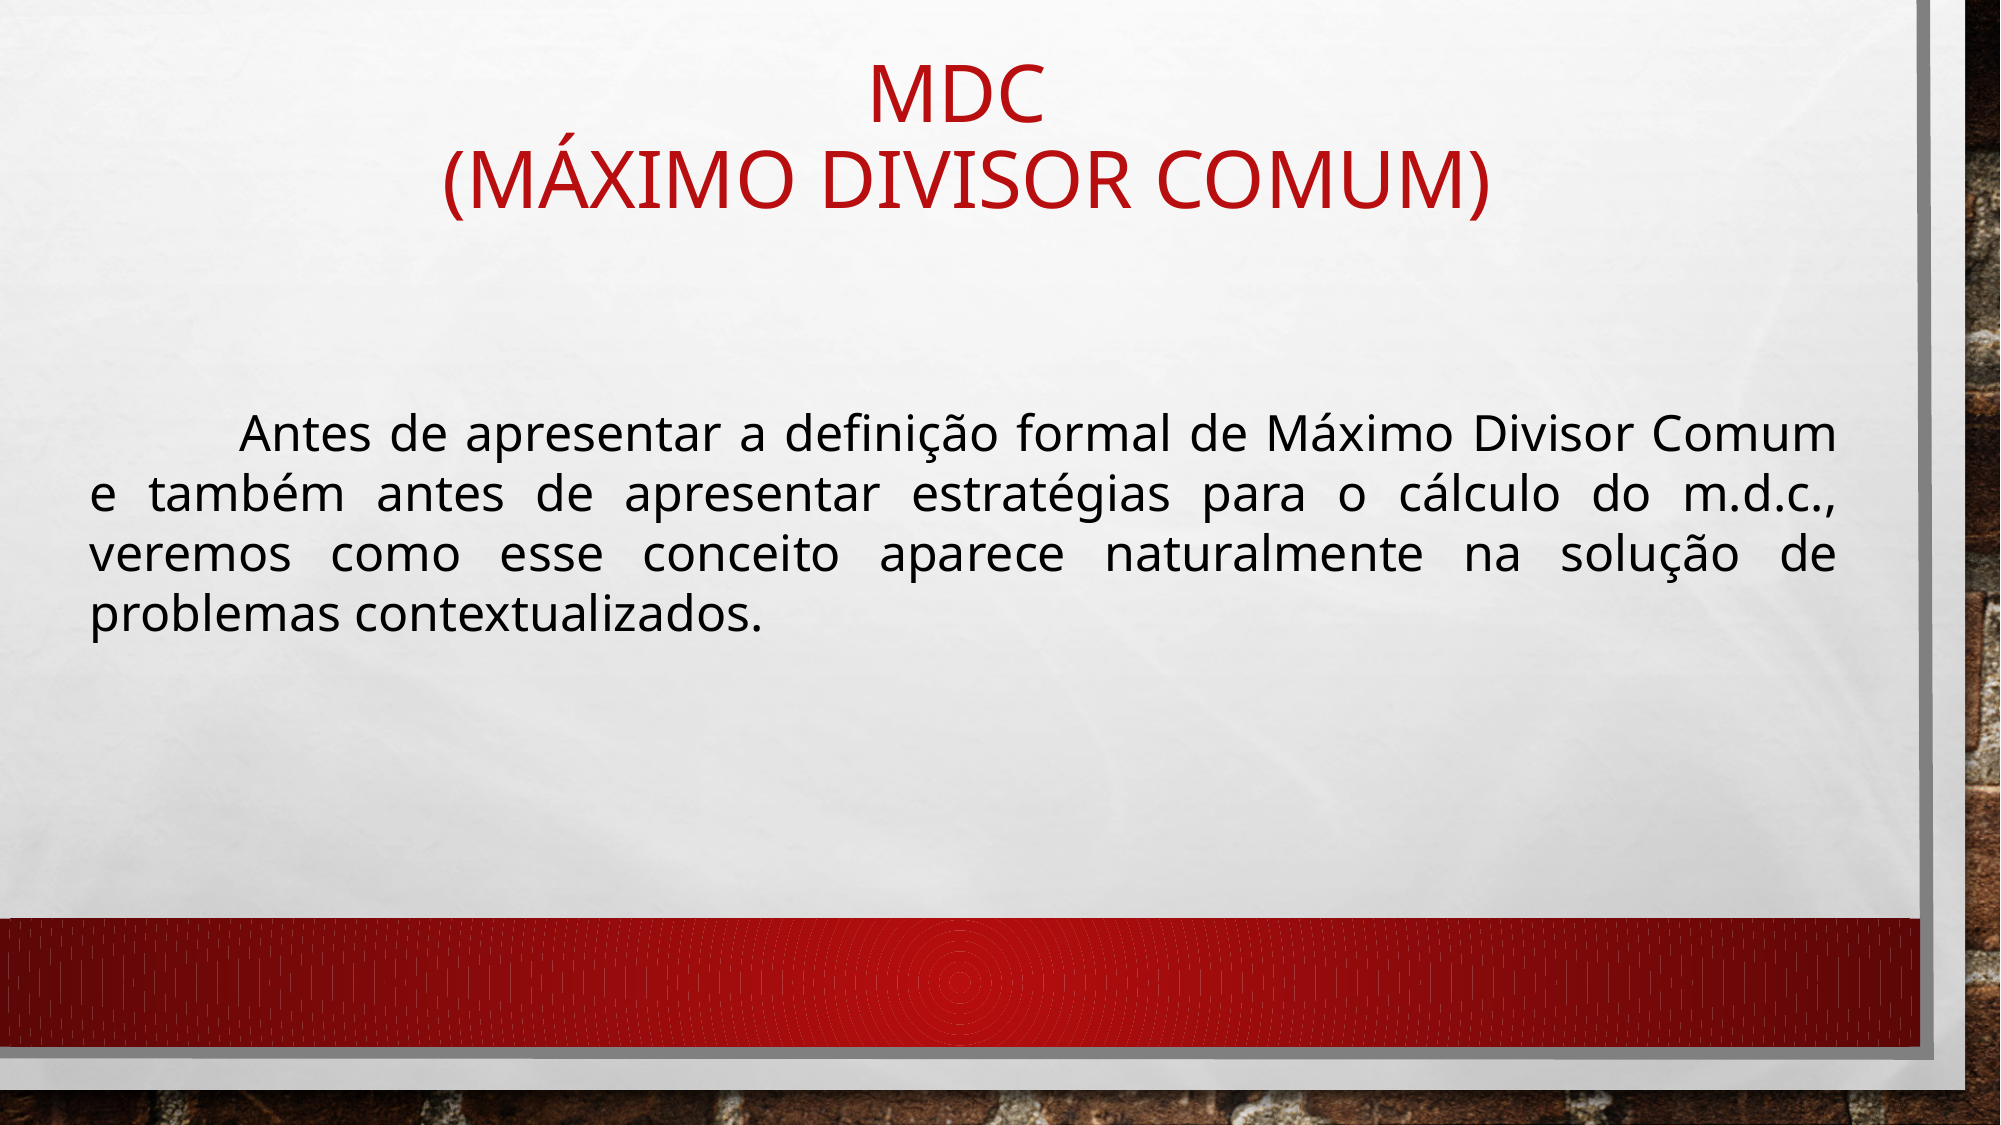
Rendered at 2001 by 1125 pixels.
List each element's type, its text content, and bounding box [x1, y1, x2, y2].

picture [0, 0, 2000, 1125]
text_box Antes de apresentar a definição formal de Máximo Divisor Comum e também antes de apresentar estratégias para o cálculo do m.d.c., veremos como esse conceito aparece naturalmente na solução de problemas contextualizados. [75, 394, 1854, 650]
title MDC (máximo divisor comum) [114, 45, 1821, 235]
